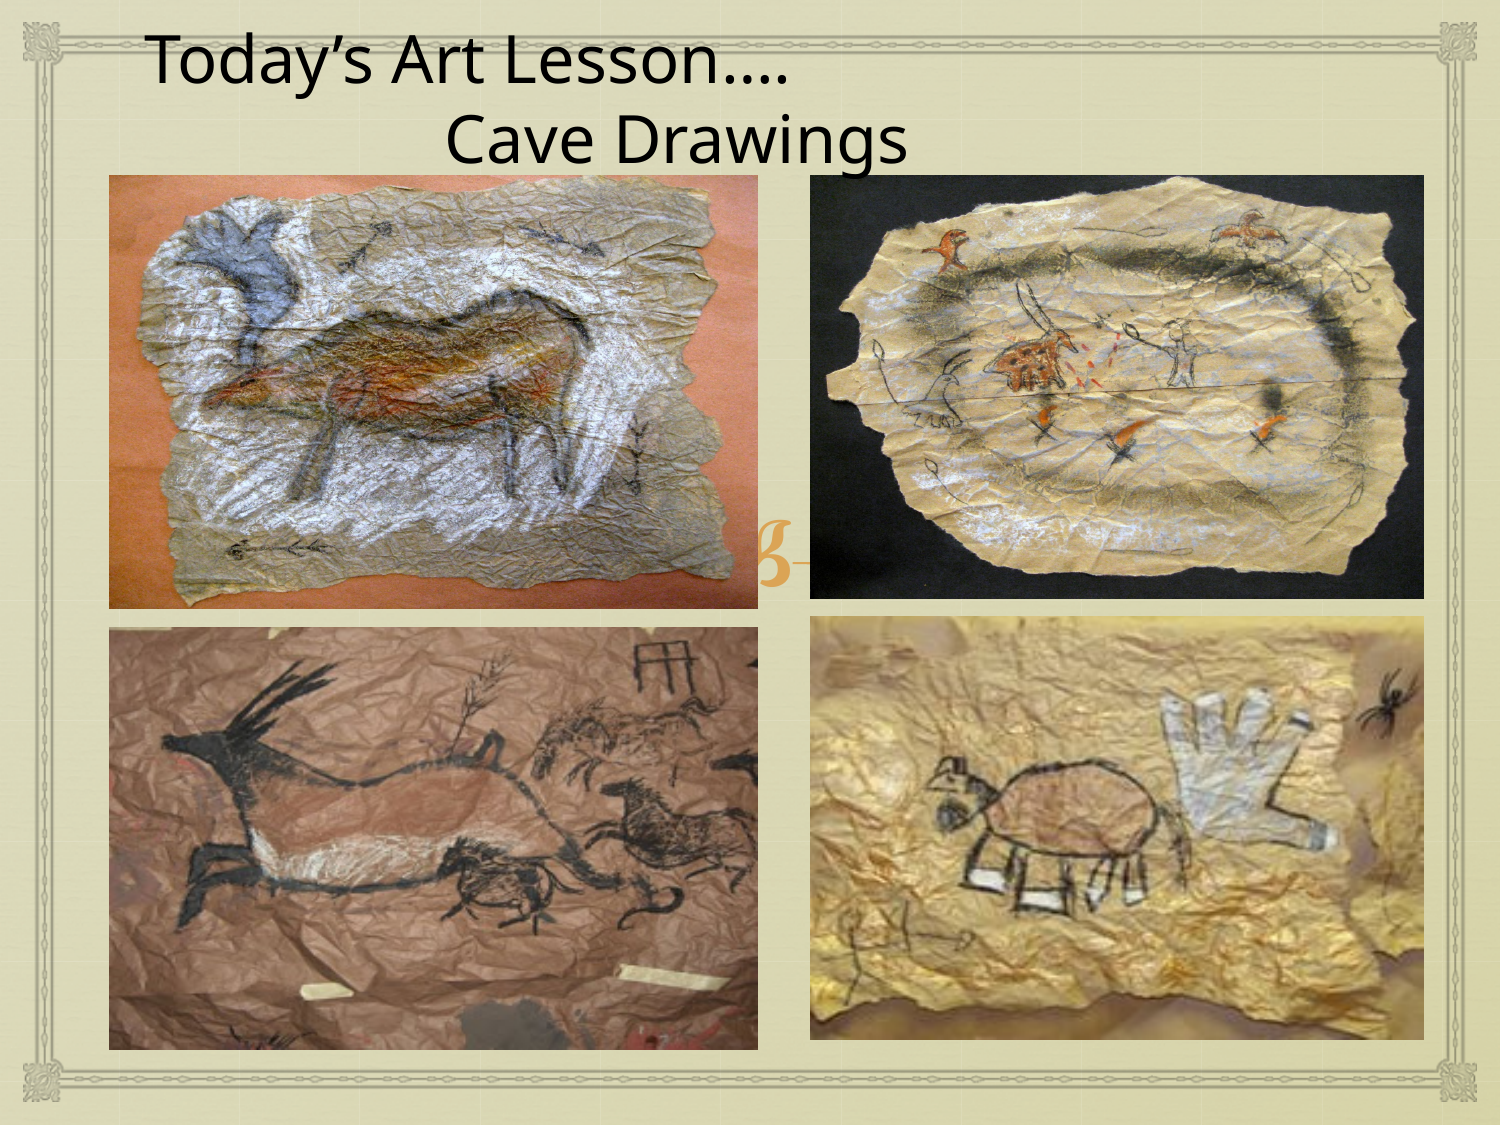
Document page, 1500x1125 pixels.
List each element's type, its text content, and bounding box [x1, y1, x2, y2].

picture [0, 0, 1500, 1125]
text_box Today’s Art Lesson…. Cave Drawings [129, 9, 1214, 185]
